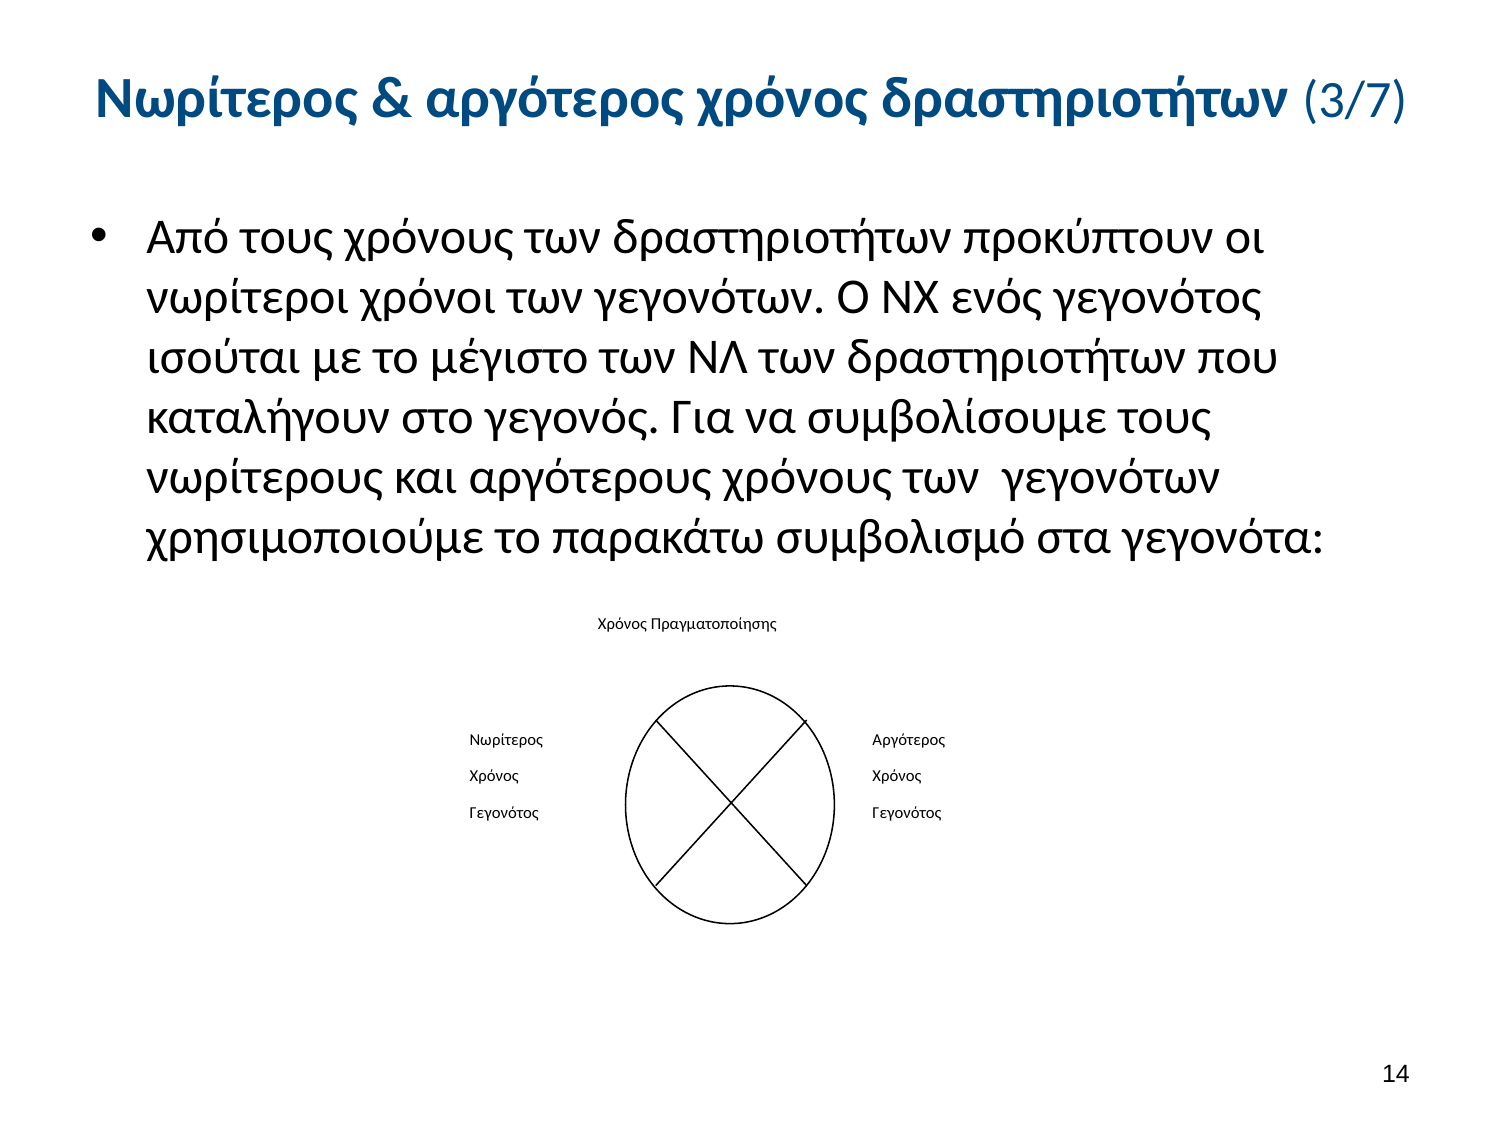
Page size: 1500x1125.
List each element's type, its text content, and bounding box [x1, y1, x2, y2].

slide_number 13 [1074, 1042, 1425, 1103]
list Από τους χρόνους των δραστηριοτήτων προκύπτουν οι νωρίτεροι χρόνοι των γεγονότων. Ο ΝΧ ενός γεγονότος ισούται με το μέγιστο των ΝΛ των δραστηριοτήτων που καταλήγουν στο γεγονός. Για να συμβολίσουμε τους νωρίτερους και αργότερους χρόνους των γεγονότων χρησιμοποιούμε το παρακάτω συμβολισμό στα γεγονότα: [75, 196, 1425, 1024]
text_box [454, 605, 1005, 984]
title Νωρίτερος & αργότερος χρόνος δραστηριοτήτων (3/7) [76, 19, 1427, 169]
